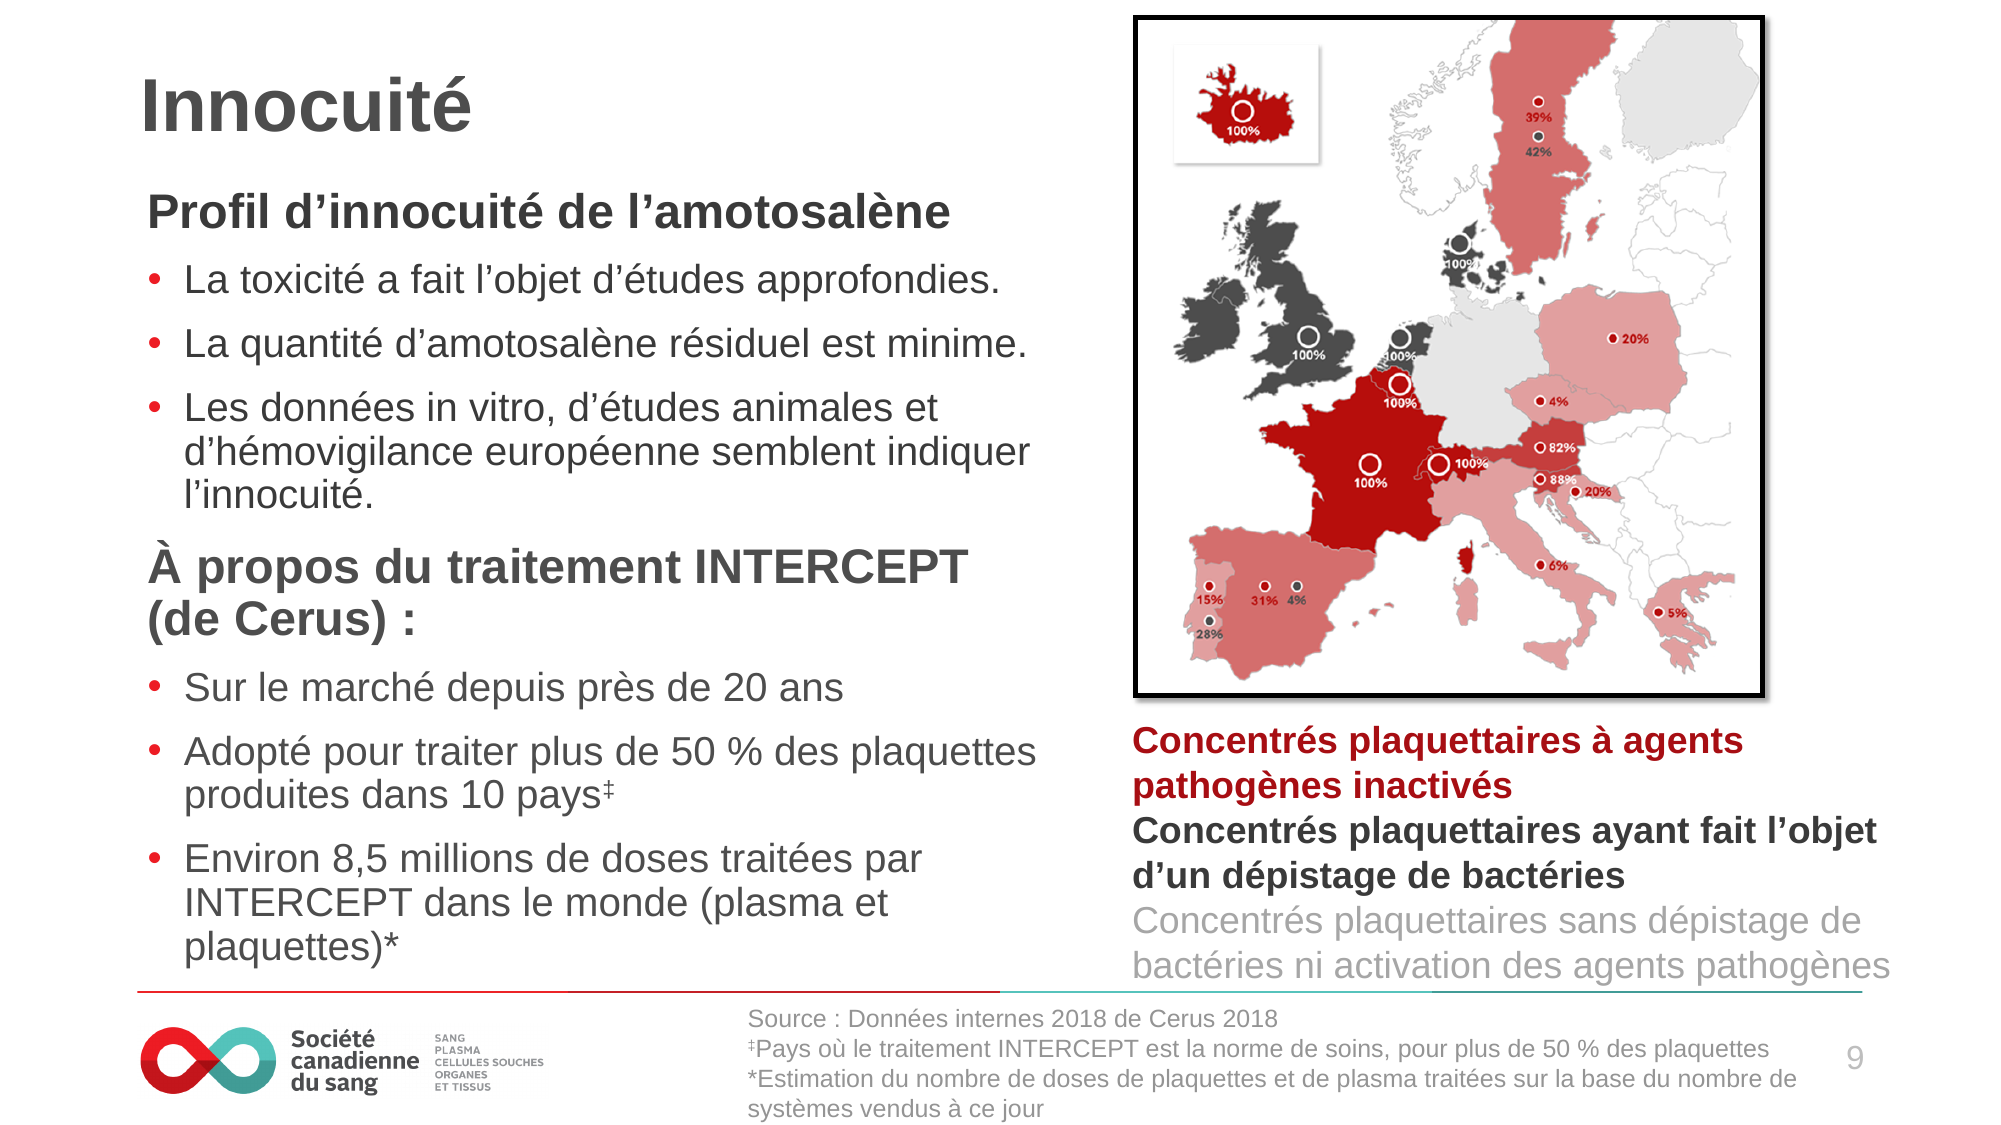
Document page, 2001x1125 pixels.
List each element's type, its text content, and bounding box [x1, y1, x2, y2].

title Innocuité [125, 0, 1868, 155]
picture [132, 1023, 549, 1099]
list Profil d’innocuité de l’amotosalène La toxicité a fait l’objet d’études approfondies. La quantité d’amotosalène résiduel est minime. Les données in vitro, d’études animales et d’hémovigilance européenne semblent indiquer l’innocuité. À propos du traitement INTERCEPT (de Cerus) : Sur le marché depuis près de 20 ans Adopté pour traiter plus de 50 % des plaquettes produites dans 10 pays‡ Environ 8,5 millions de doses traitées par INTERCEPT dans le monde (plasma et plaquettes)* [132, 178, 1127, 977]
picture [1129, 11, 1776, 709]
text_box Concentrés plaquettaires à agents pathogènes inactivés Concentrés plaquettaires ayant fait l’objet d’un dépistage de bactéries Concentrés plaquettaires sans dépistage de bactéries ni activation des agents pathogènes [1117, 708, 1957, 1039]
text_box Source : Données internes 2018 de Cerus 2018 ‡Pays où le traitement INTERCEPT est la norme de soins, pour plus de 50 % des plaquettes *Estimation du nombre de doses de plaquettes et de plasma traitées sur la base du nombre de systèmes vendus à ce jour [732, 995, 1840, 1125]
